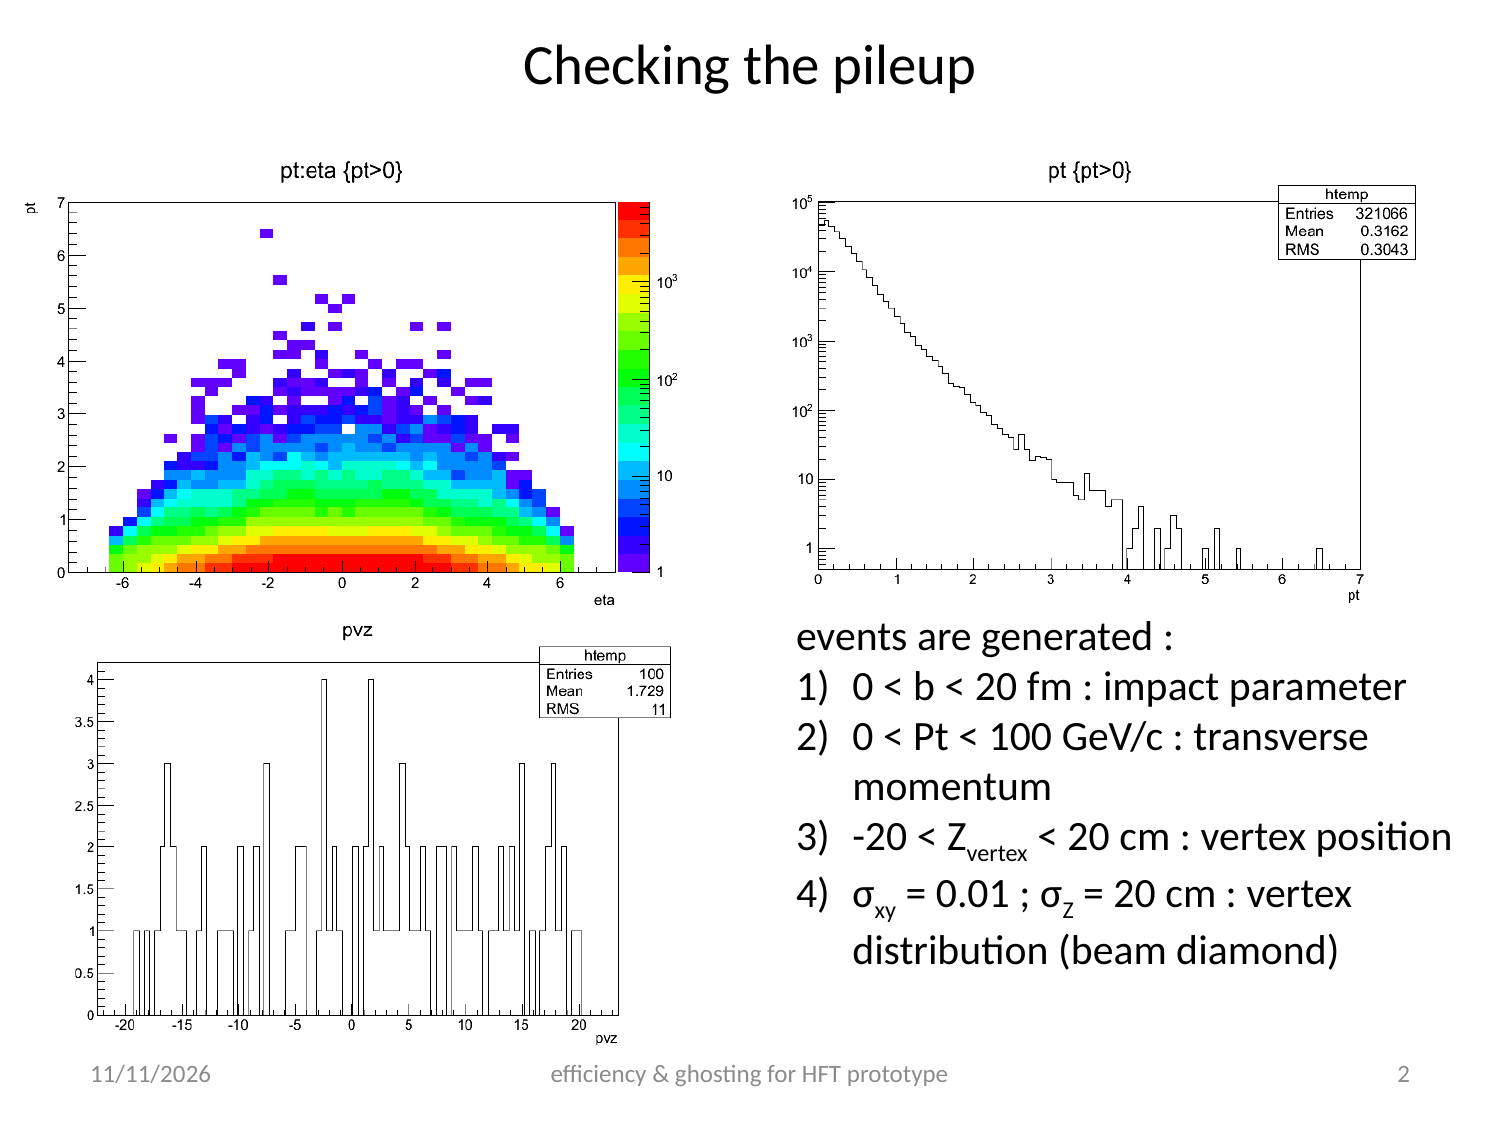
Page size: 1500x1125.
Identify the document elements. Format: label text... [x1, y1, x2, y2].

picture [0, 154, 684, 1060]
title Checking the pileup [75, 20, 1425, 105]
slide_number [75, 1067, 425, 1103]
slide_number 2 [1074, 1042, 1425, 1103]
picture [750, 154, 1428, 615]
footer efficiency & ghosting for HFT prototype [512, 1042, 988, 1103]
text_box events are generated : 0 < b < 20 fm : impact parameter 0 < Pt < 100 GeV/c : transverse momentum -20 < Zvertex < 20 cm : vertex position σxy = 0.01 ; σZ = 20 cm : vertex distribution (beam diamond) [781, 601, 1495, 1031]
